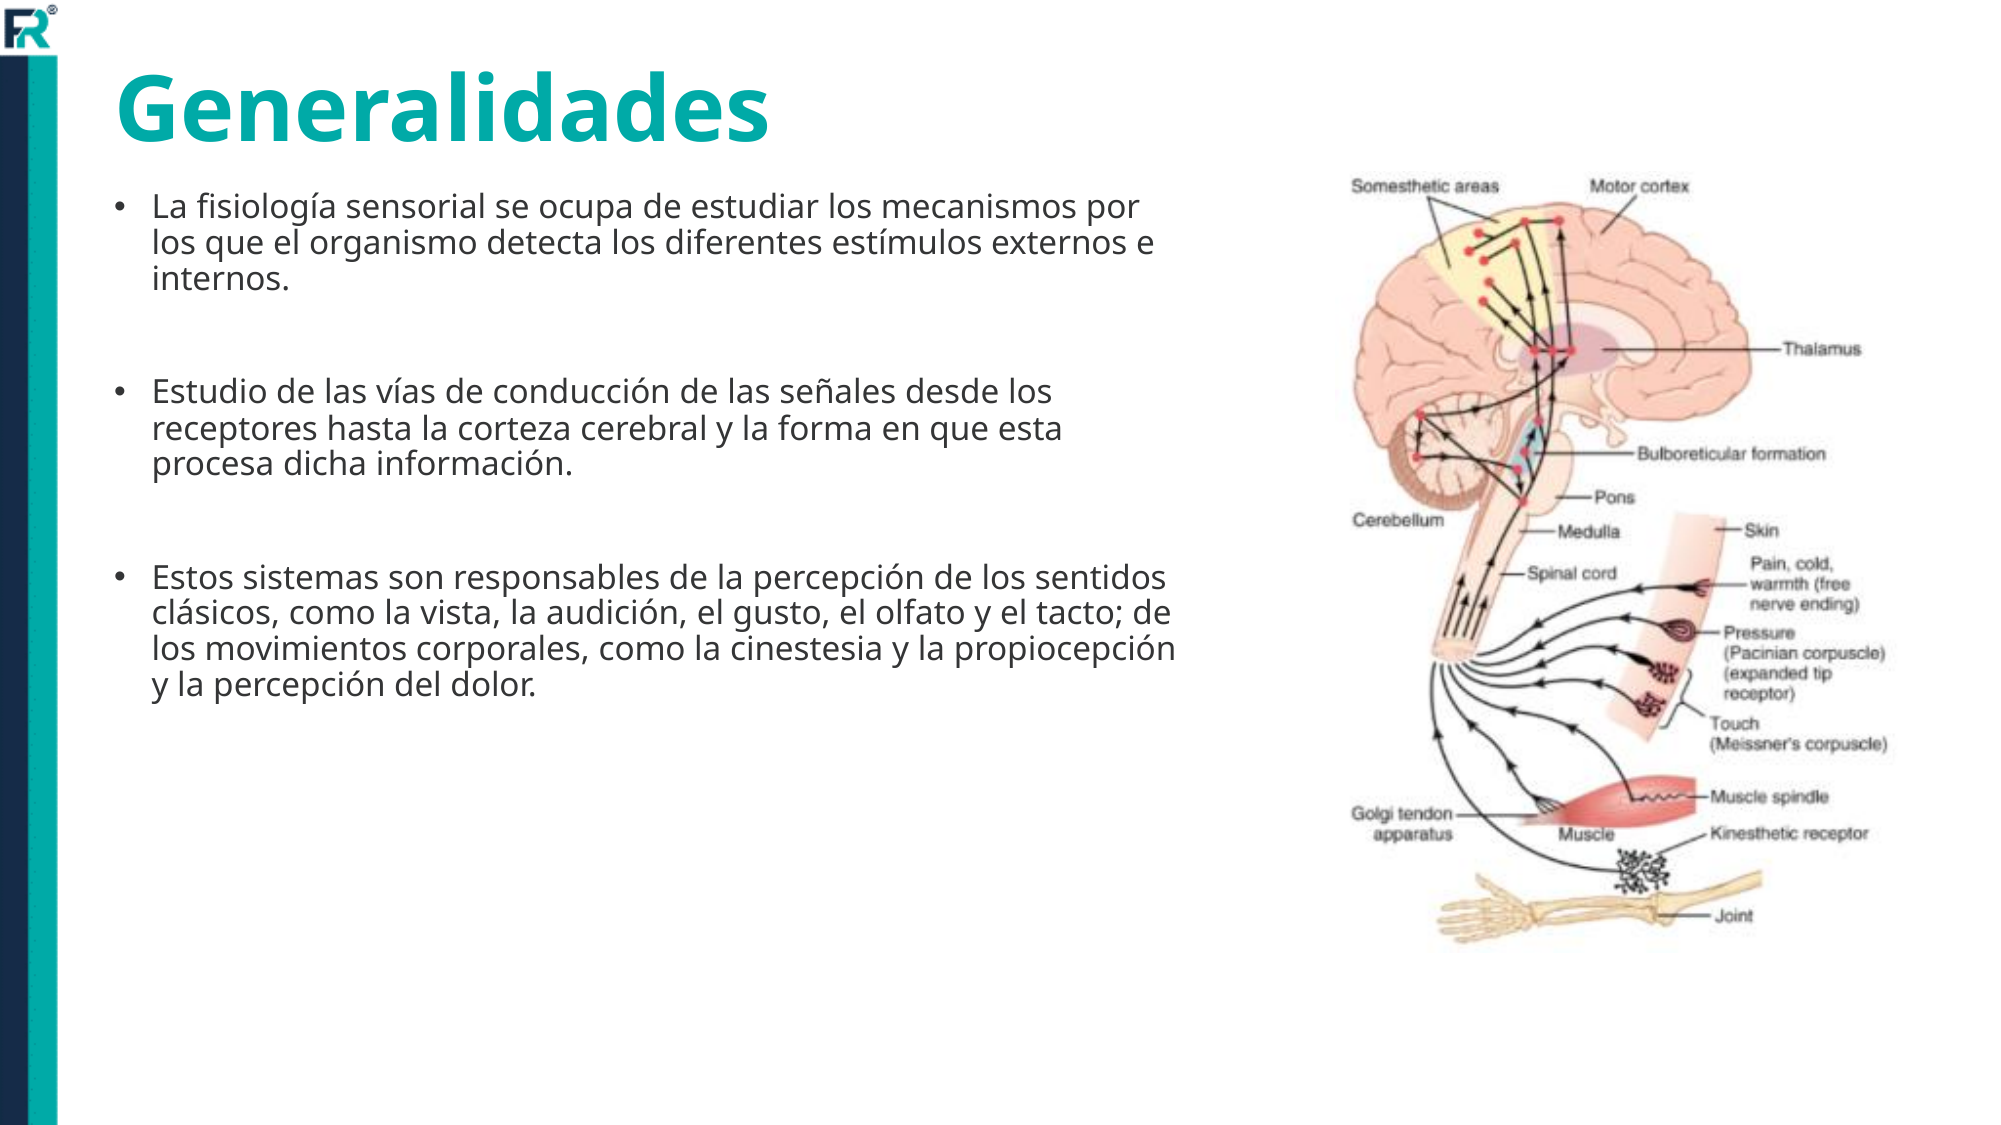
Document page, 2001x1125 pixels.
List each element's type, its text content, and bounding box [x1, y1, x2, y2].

picture [0, 0, 2001, 1125]
title Generalidades [99, 3, 1825, 221]
list La fisiología sensorial se ocupa de estudiar los mecanismos por los que el organismo detecta los diferentes estímulos externos e internos. Estudio de las vías de conducción de las señales desde los receptores hasta la corteza cerebral y la forma en que esta procesa dicha información. Estos sistemas son responsables de la percepción de los sentidos clásicos, como la vista, la audición, el gusto, el olfato y el tacto; de los movimientos corporales, como la cinestesia y la propiocepción y la percepción del dolor. [99, 182, 1209, 897]
